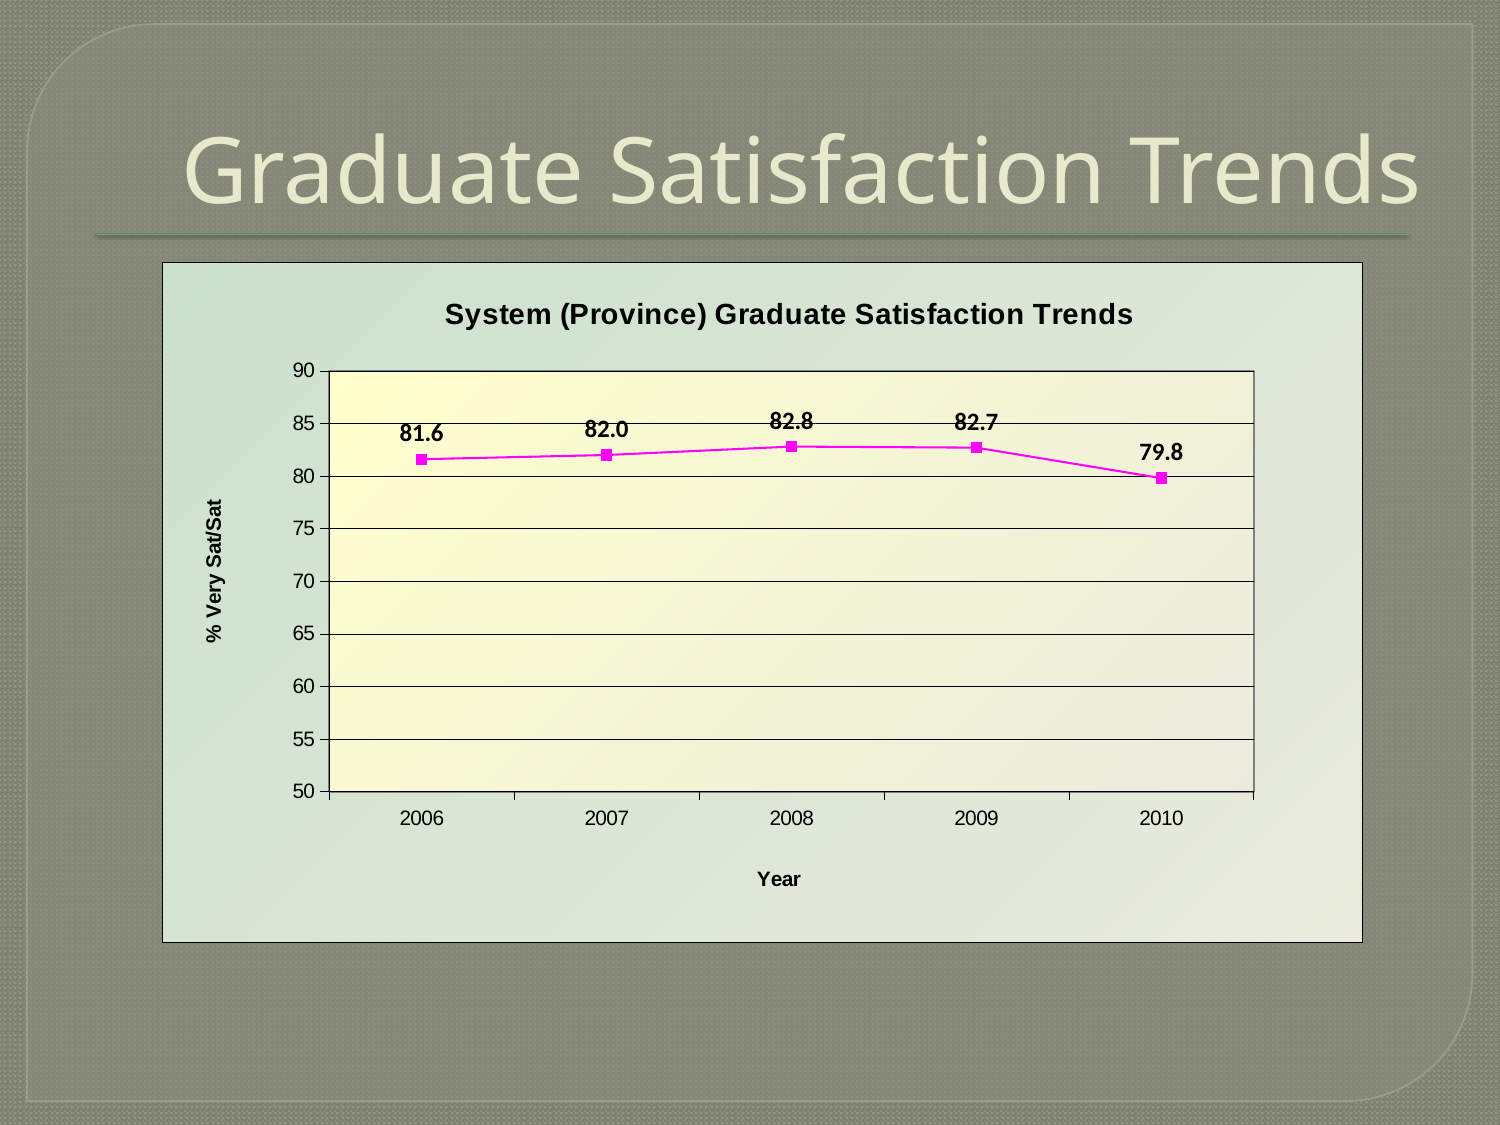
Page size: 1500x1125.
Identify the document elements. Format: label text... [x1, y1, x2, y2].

title Graduate Satisfaction Trends [12, 41, 1438, 230]
chart [162, 262, 1363, 943]
